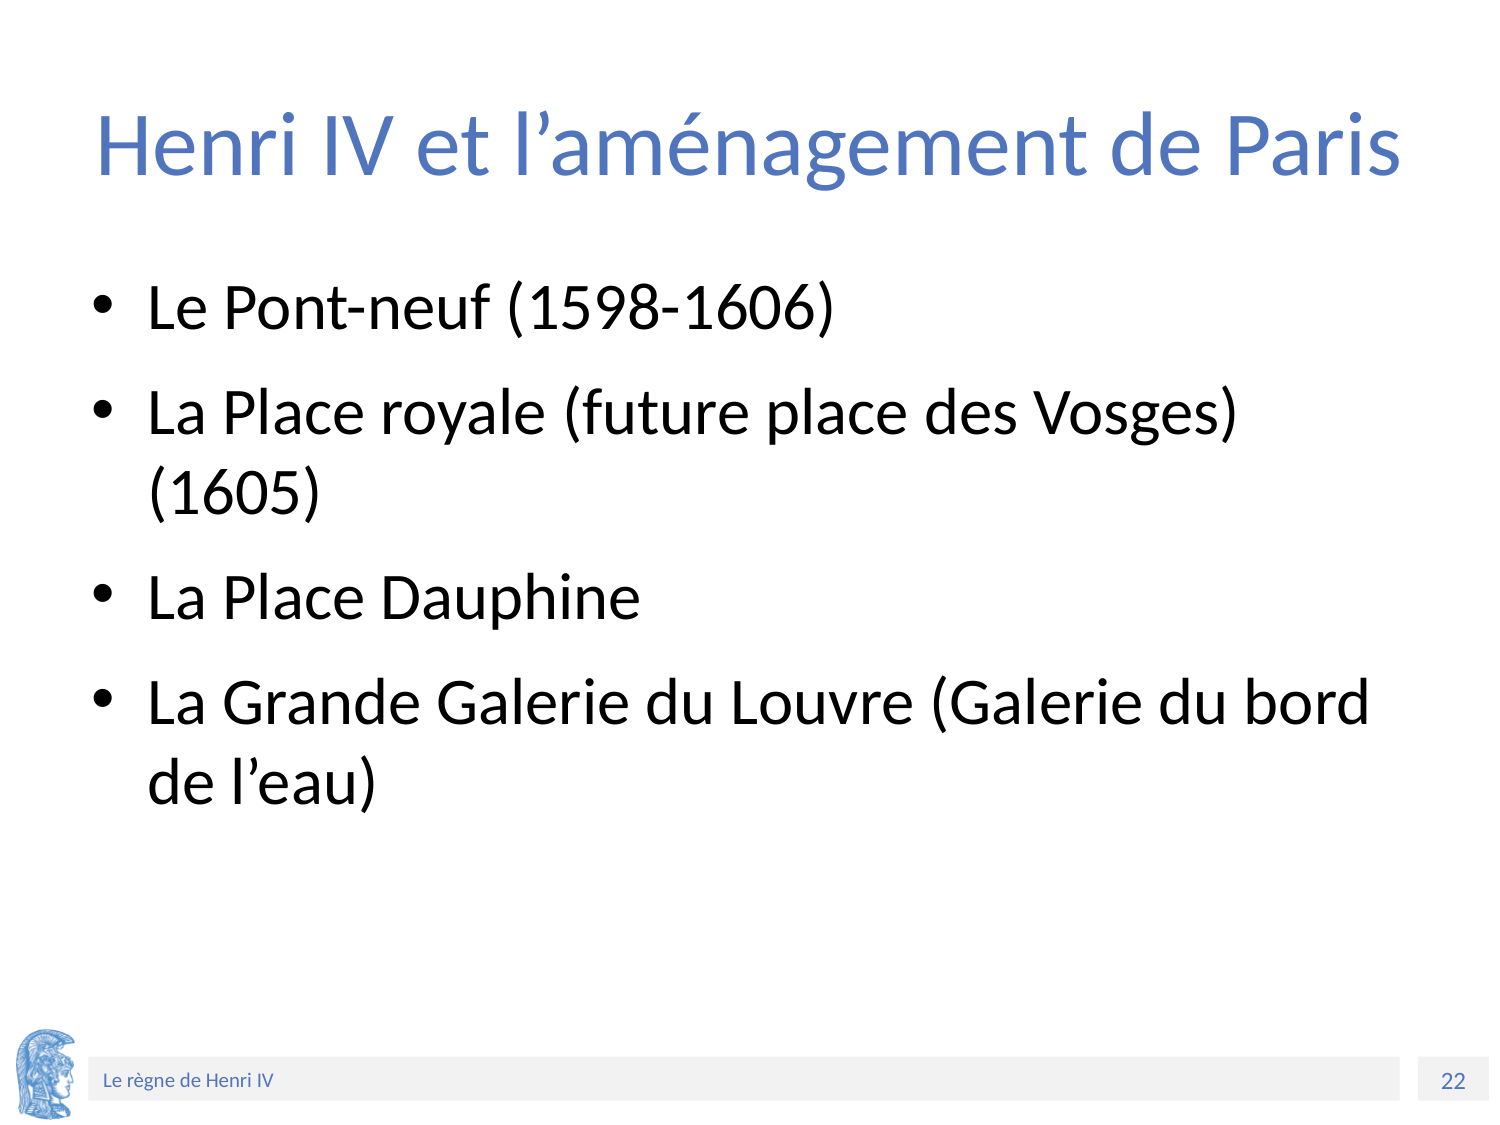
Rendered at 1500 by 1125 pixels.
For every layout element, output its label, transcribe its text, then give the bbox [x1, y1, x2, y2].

title Henri IV et l’aménagement de Paris [75, 45, 1425, 233]
picture [9, 1026, 81, 1120]
list Le Pont-neuf (1598-1606) La Place royale (future place des Vosges) (1605) La Place Dauphine La Grande Galerie du Louvre (Galerie du bord de l’eau) [76, 255, 1427, 998]
